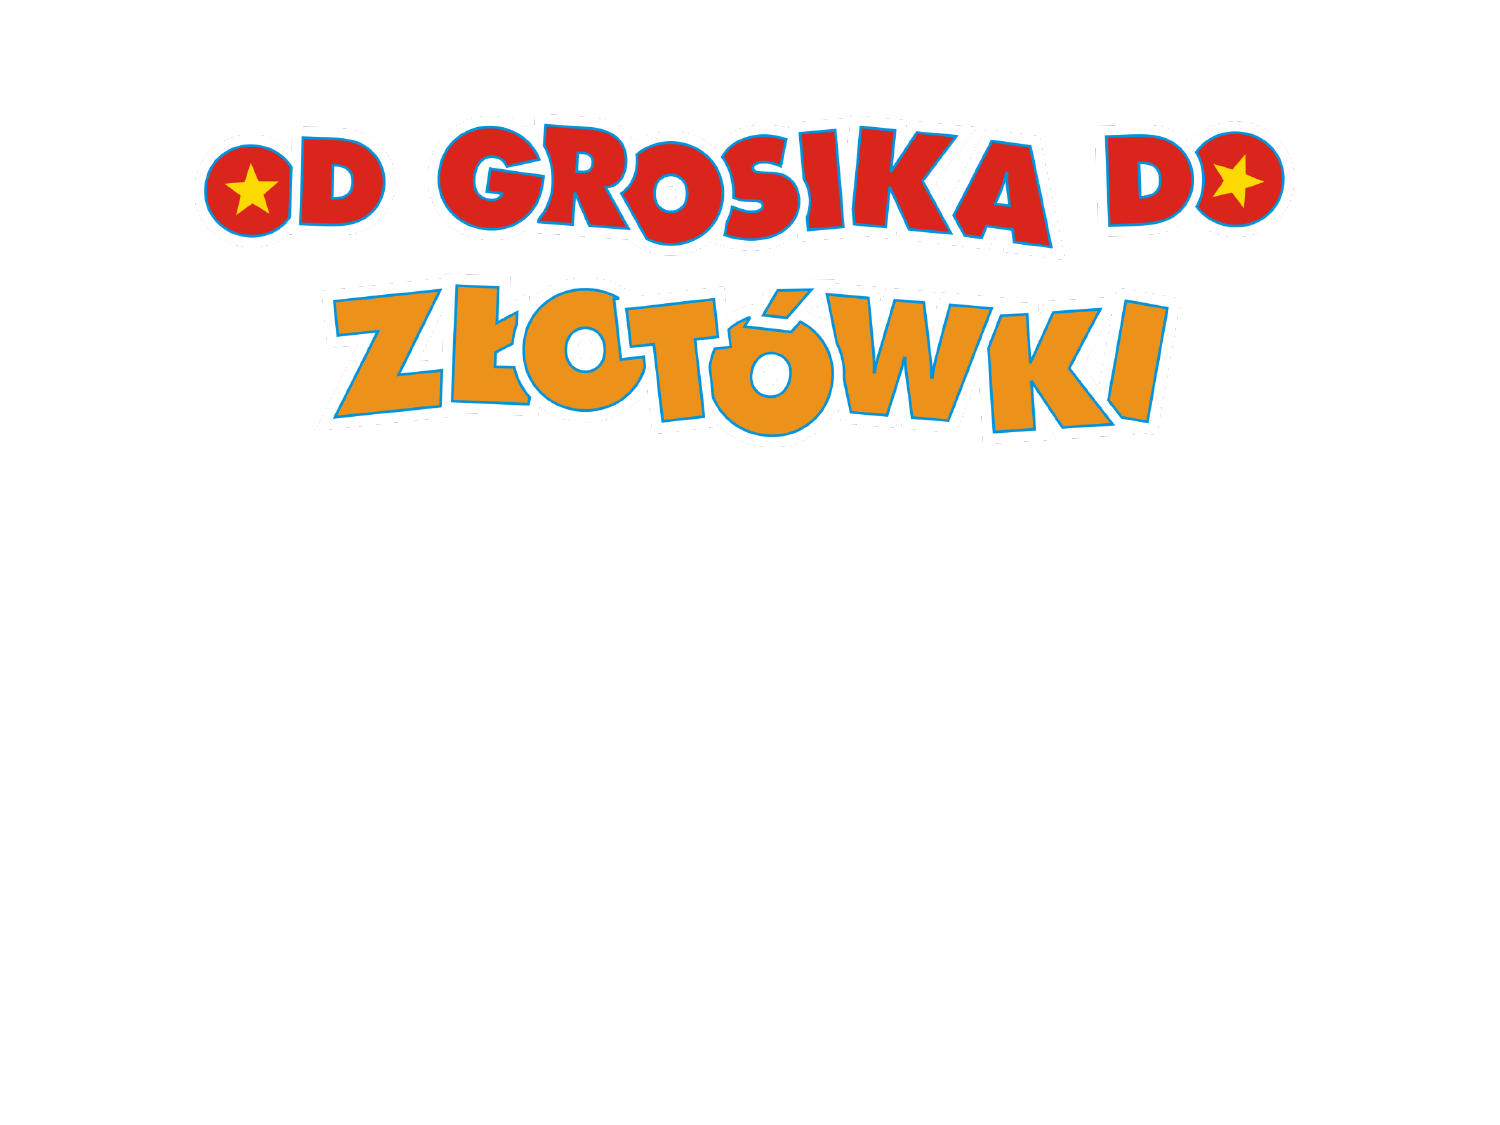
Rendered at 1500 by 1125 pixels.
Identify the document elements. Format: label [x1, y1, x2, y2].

picture [194, 113, 1294, 448]
